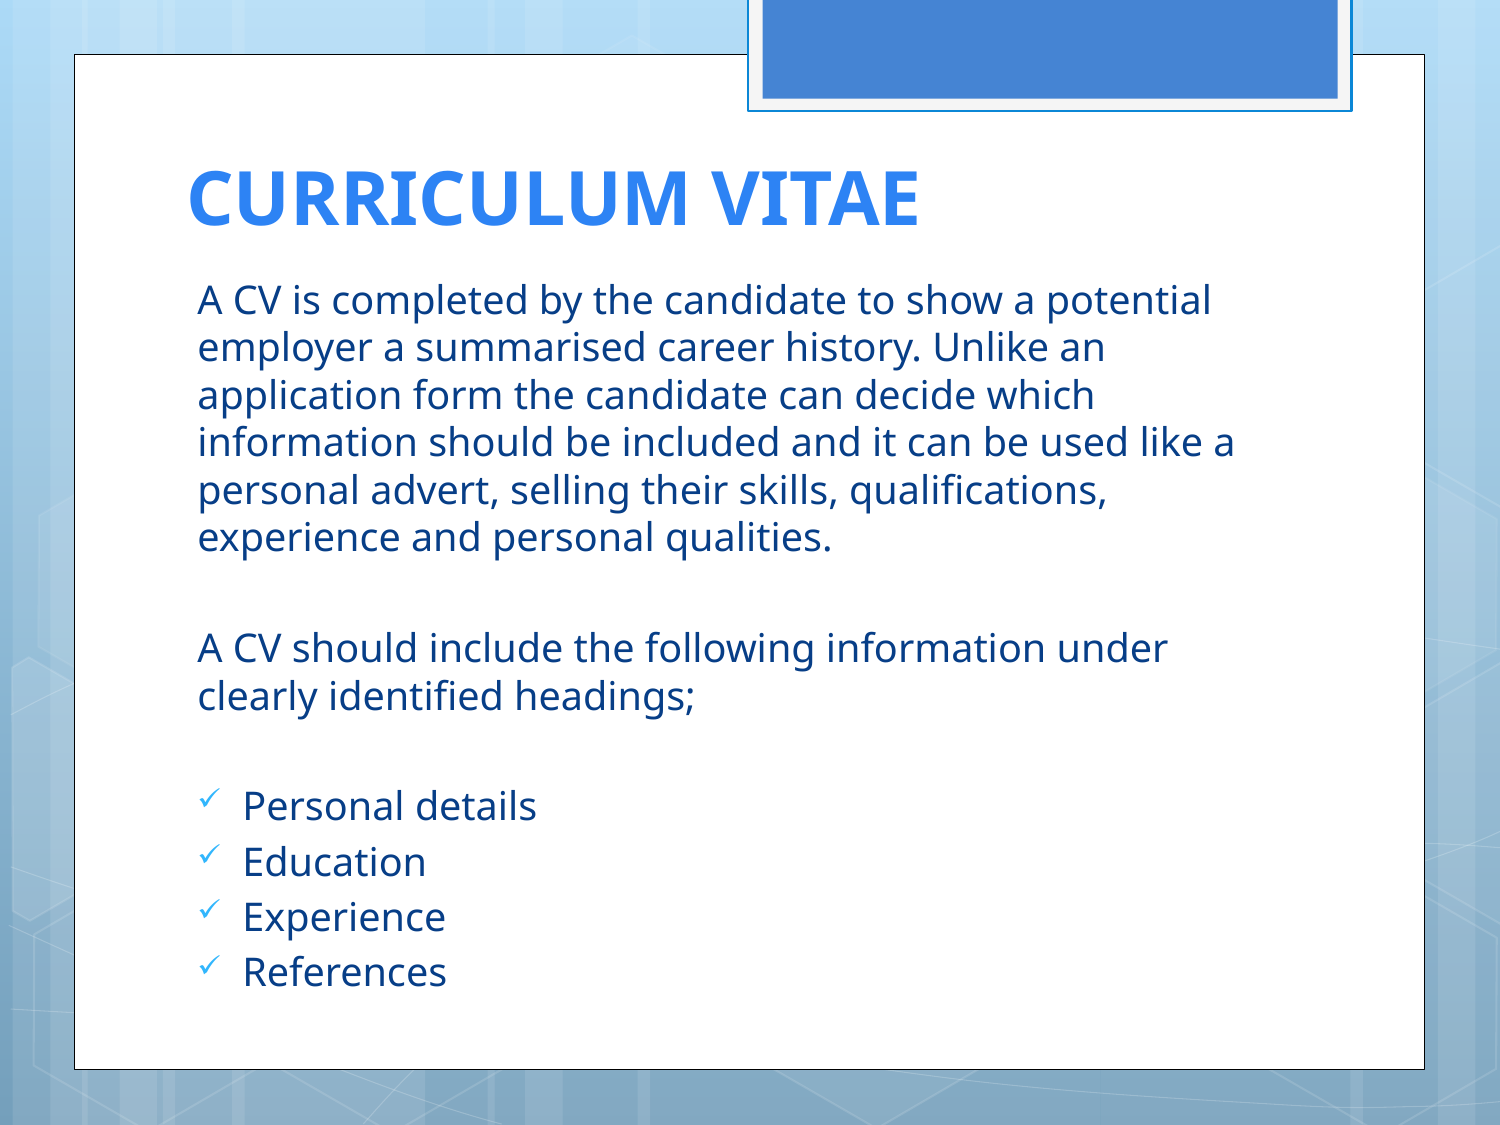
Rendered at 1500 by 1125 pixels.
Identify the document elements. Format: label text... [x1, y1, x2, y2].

list A CV is completed by the candidate to show a potential employer a summarised career history. Unlike an application form the candidate can decide which information should be included and it can be used like a personal advert, selling their skills, qualifications, experience and personal qualities. A CV should include the following information under clearly identified headings; Personal details Education Experience References [171, 267, 1283, 988]
title CURRICULUM VITAE [171, 137, 1324, 248]
